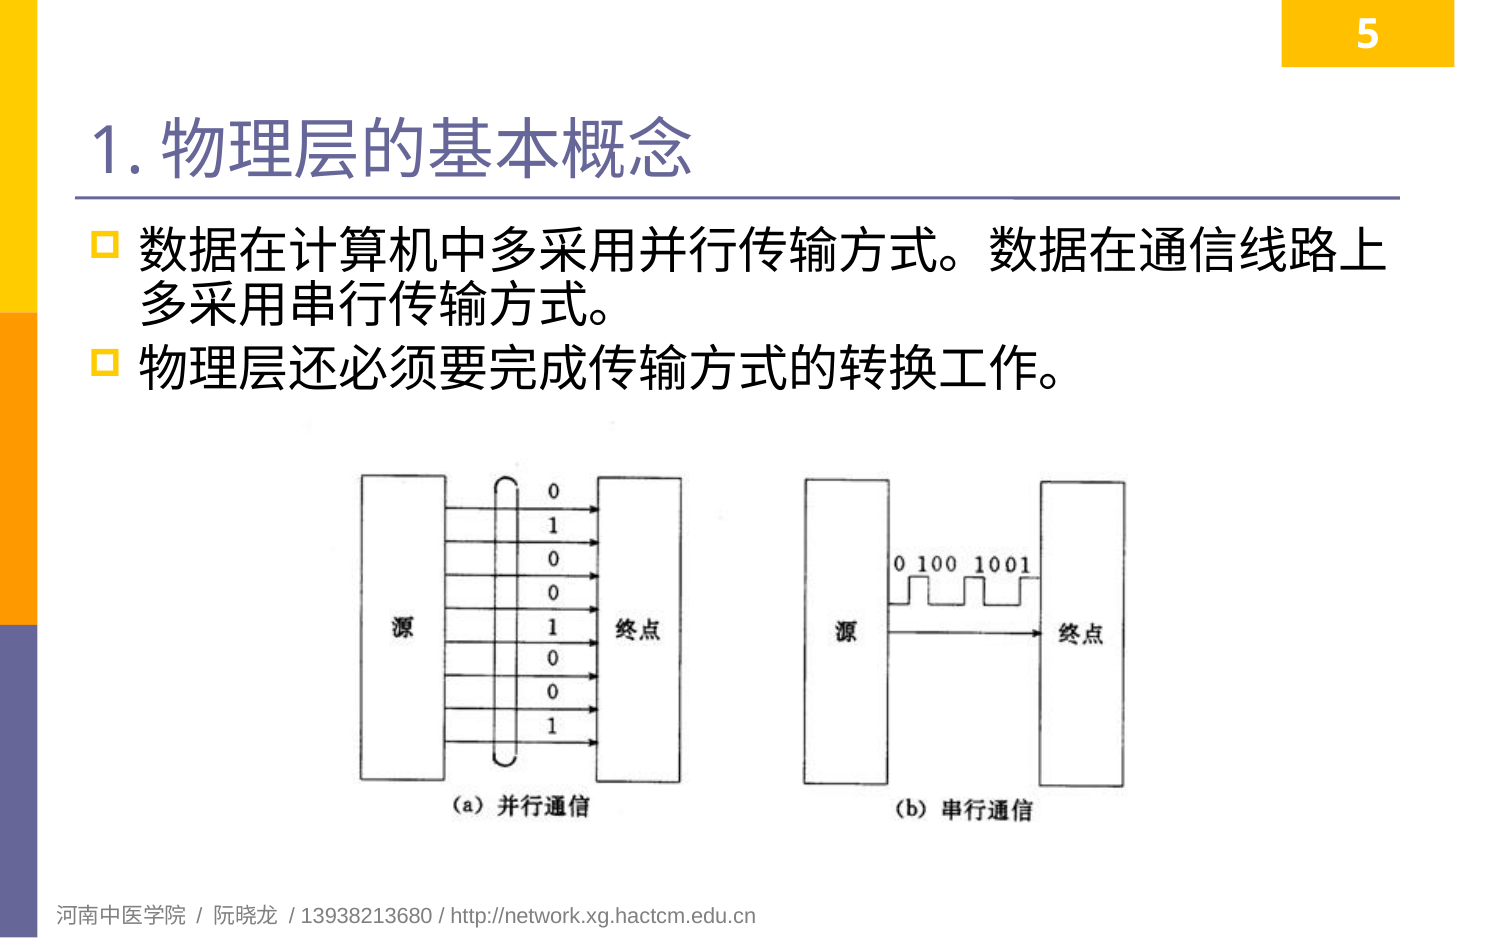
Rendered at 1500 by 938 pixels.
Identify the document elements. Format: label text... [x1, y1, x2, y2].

title 1.物理层的基本概念 [75, 37, 1425, 194]
slide_number 5 [1281, 0, 1455, 68]
list 数据在计算机中多采用并行传输方式。数据在通信线路上多采用串行传输方式。 物理层还必须要完成传输方式的转换工作。 [75, 218, 1425, 839]
picture [277, 409, 1142, 827]
